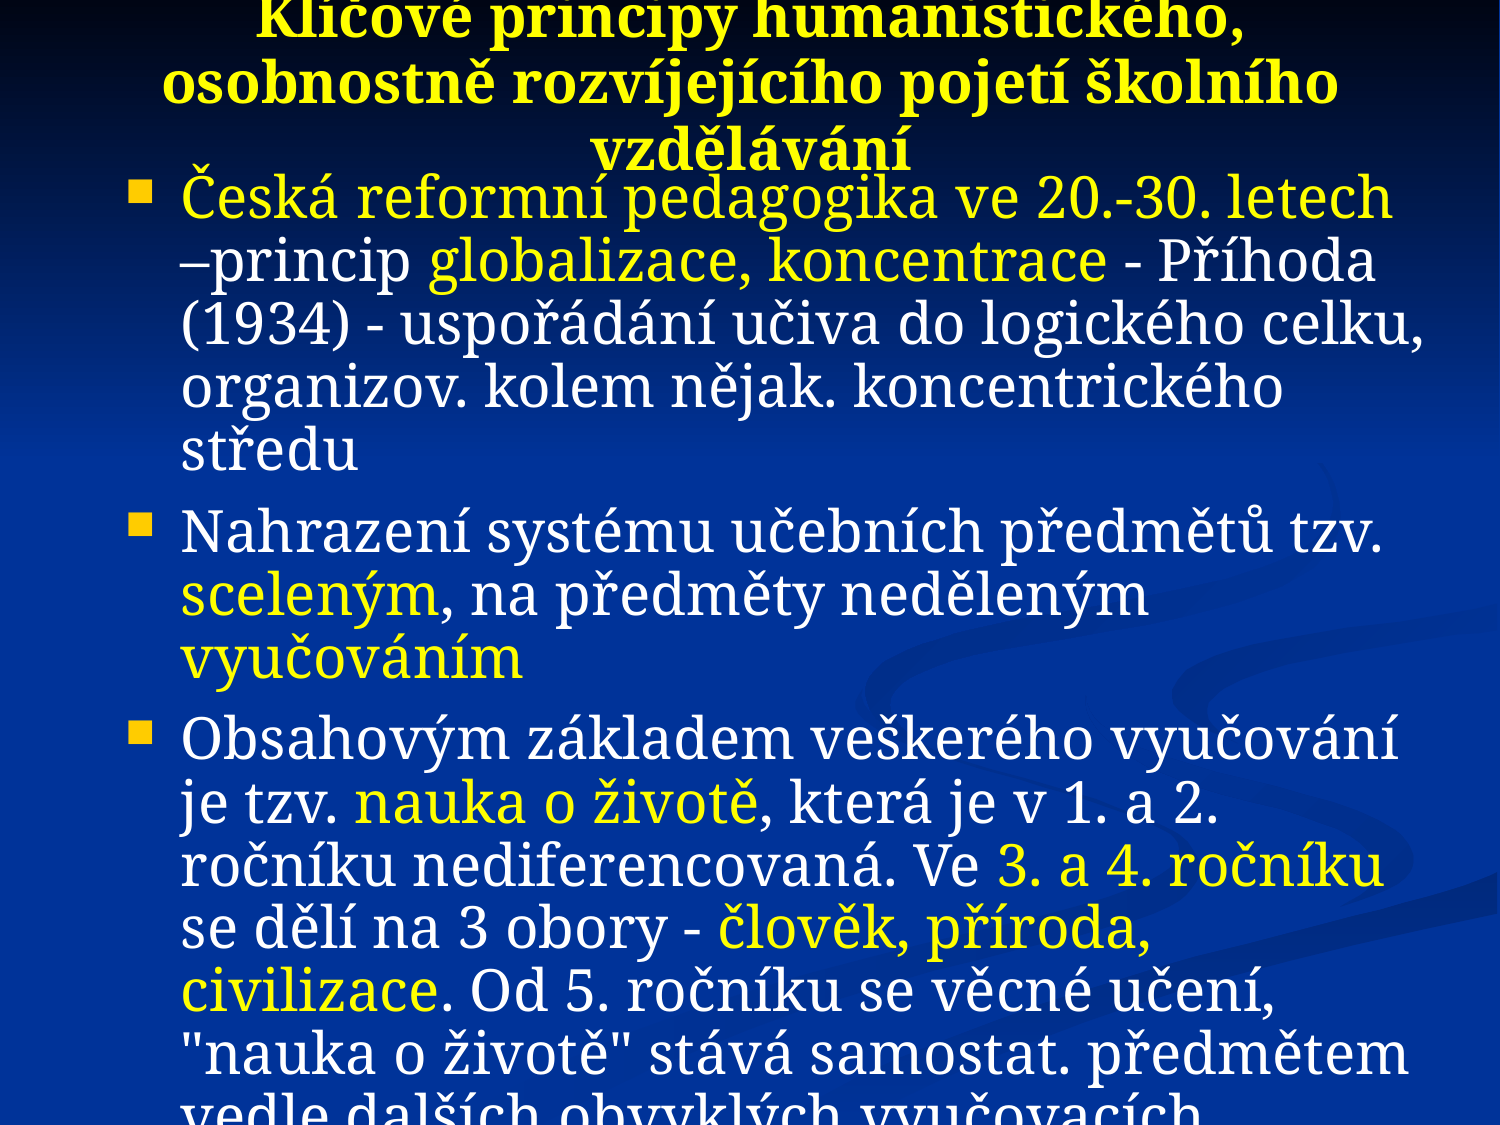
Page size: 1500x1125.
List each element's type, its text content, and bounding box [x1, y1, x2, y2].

list Česká reformní pedagogika ve 20.-30. letech –princip globalizace, koncentrace - Příhoda (1934) - uspořádání učiva do logického celku, organizov. kolem nějak. koncentrického středu Nahrazení systému učebních předmětů tzv. sceleným, na předměty neděleným vyučováním Obsahovým základem veškerého vyučování je tzv. nauka o životě, která je v 1. a 2. ročníku nediferencovaná. Ve 3. a 4. ročníku se dělí na 3 obory - člověk, příroda, civilizace. Od 5. ročníku se věcné učení, "nauka o životě" stává samostat. předmětem vedle dalších obvyklých vyučovacích předmětů. Uspořádání učiva do tzv. životních celků, které organizuje učivo na zákl. „ústřední myšlenky“, „jádra“ [109, 160, 1448, 1107]
title Klíčové principy humanistického, osobnostně rozvíjejícího pojetí školního vzdělávání [76, 30, 1426, 138]
